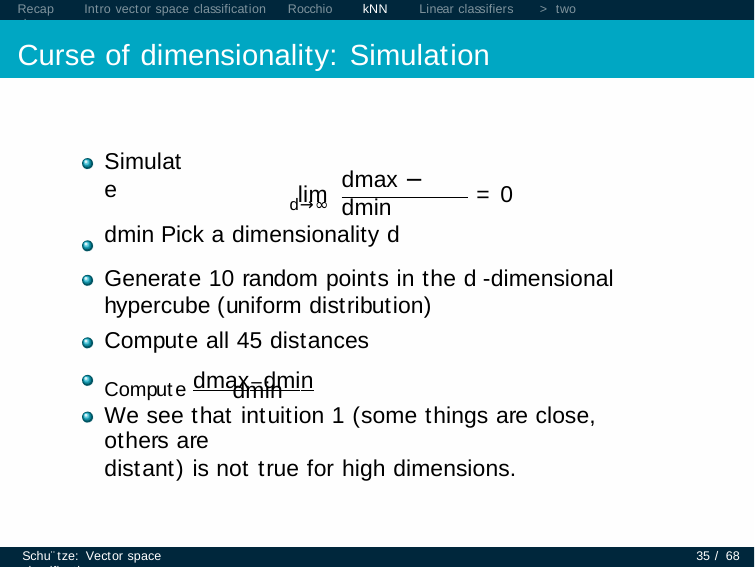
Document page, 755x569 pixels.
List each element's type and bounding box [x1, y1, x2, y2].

text_box [82, 158, 94, 169]
text_box [102, 263, 673, 460]
text_box [15, 1, 617, 17]
text_box [82, 275, 94, 286]
text_box [102, 146, 190, 178]
text_box [82, 338, 94, 348]
text_box [82, 375, 94, 386]
text_box [82, 412, 94, 423]
text_box [102, 164, 470, 260]
text_box [0, 546, 755, 567]
text_box [474, 180, 514, 211]
footer [20, 548, 221, 566]
text_box [0, 20, 755, 78]
text_box [82, 241, 94, 251]
title [16, 36, 740, 70]
